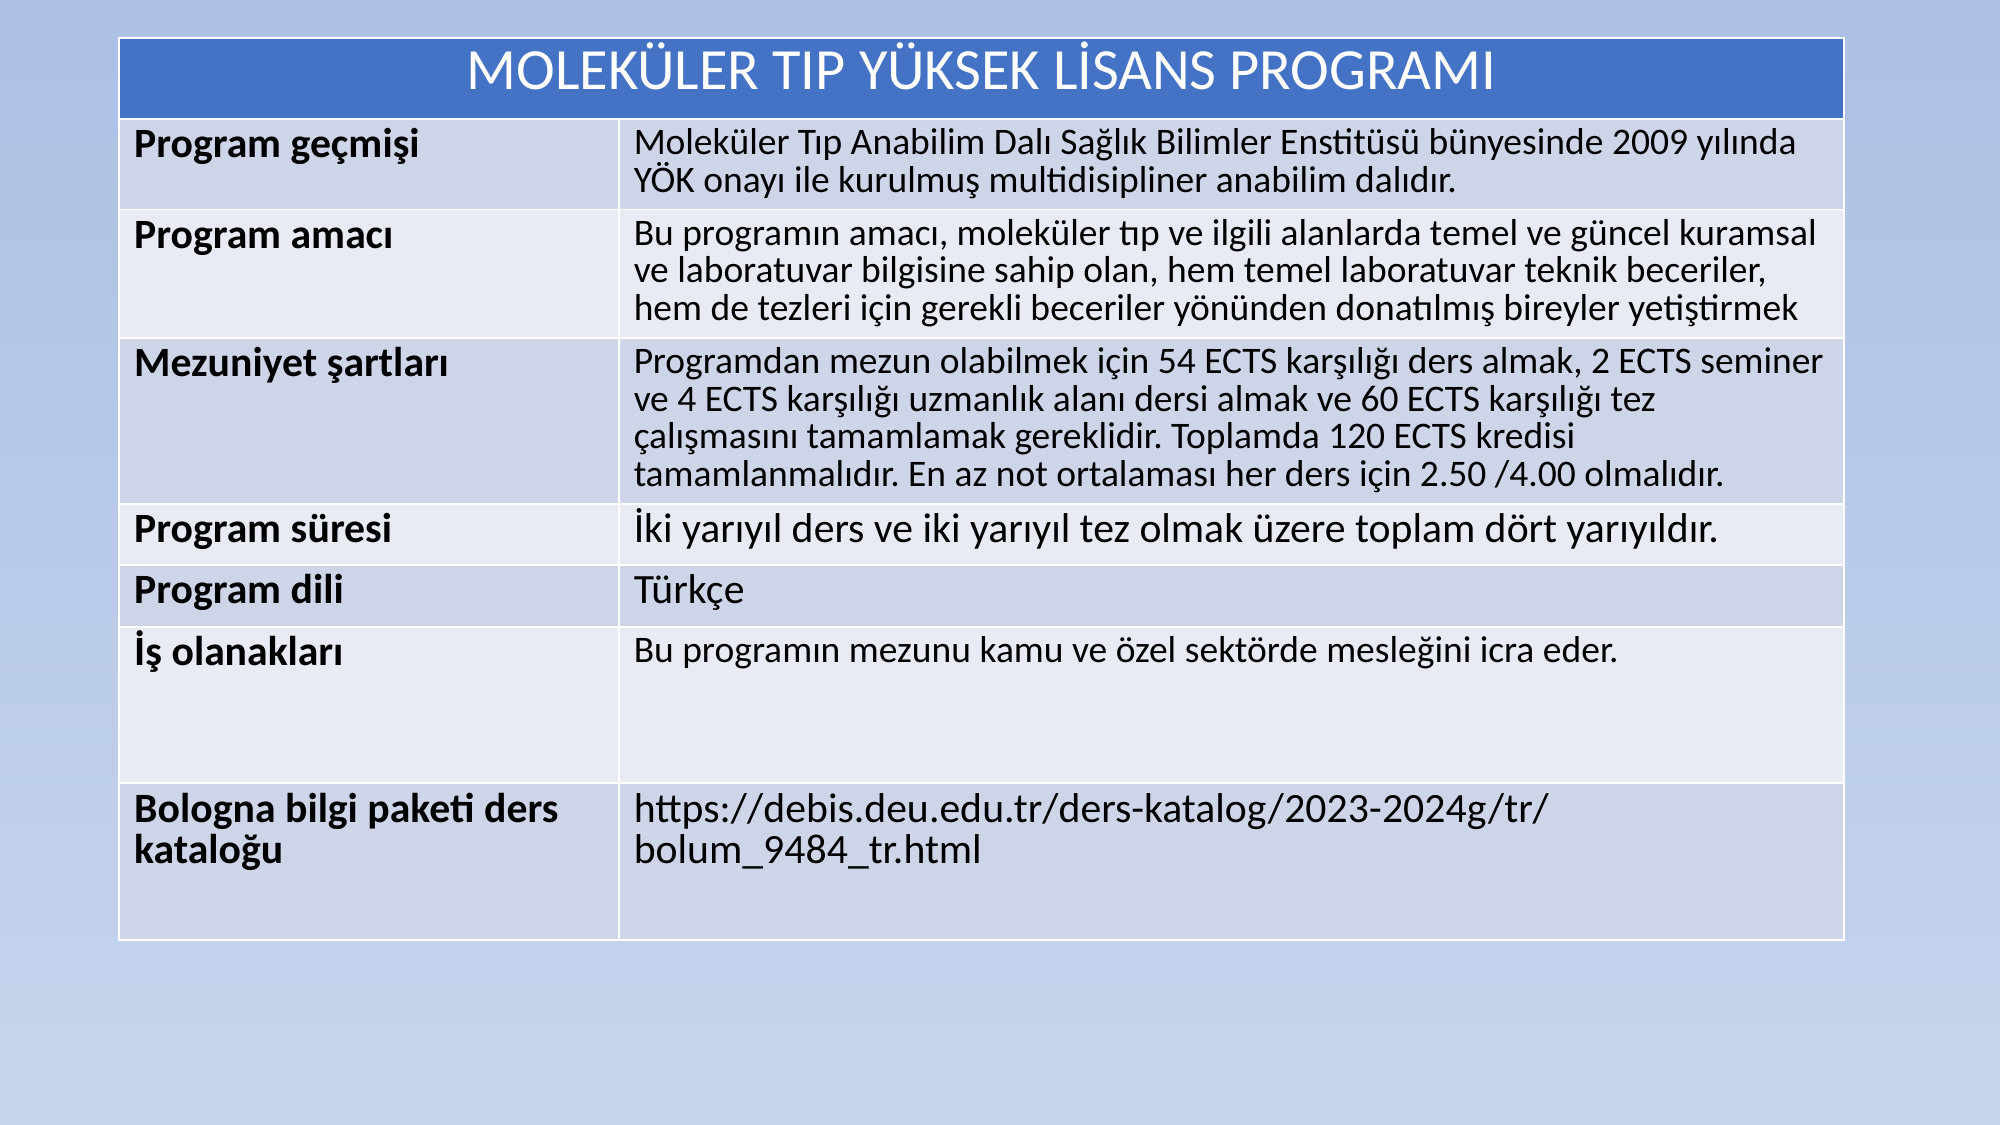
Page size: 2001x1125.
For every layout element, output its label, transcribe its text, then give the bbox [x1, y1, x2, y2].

table_cell Bu programın mezunu kamu ve özel sektörde mesleğini icra eder. [620, 628, 1843, 782]
table_cell Mezuniyet şartları [120, 339, 618, 503]
table_cell https://debis.deu.edu.tr/ders-katalog/2023-2024g/tr/bolum_9484_tr.html [620, 784, 1843, 939]
table_cell Program süresi [120, 505, 618, 564]
table_cell Program geçmişi [120, 120, 618, 209]
table_cell Program amacı [120, 210, 618, 337]
table_cell İş olanakları [120, 628, 618, 782]
table_cell Moleküler Tıp Anabilim Dalı Sağlık Bilimler Enstitüsü bünyesinde 2009 yılında YÖK onayı ile kurulmuş multidisipliner anabilim dalıdır. [620, 120, 1843, 209]
table_header MOLEKÜLER TIP YÜKSEK LİSANS PROGRAMI [120, 39, 1843, 118]
table_cell Program dili [120, 566, 618, 626]
table_cell Programdan mezun olabilmek için 54 ECTS karşılığı ders almak, 2 ECTS seminer ve 4 ECTS karşılığı uzmanlık alanı dersi almak ve 60 ECTS karşılığı tez çalışmasını tamamlamak gereklidir. Toplamda 120 ECTS kredisi tamamlanmalıdır. En az not ortalaması her ders için 2.50 /4.00 olmalıdır. [620, 339, 1843, 503]
table_cell Bu programın amacı, moleküler tıp ve ilgili alanlarda temel ve güncel kuramsal ve laboratuvar bilgisine sahip olan, hem temel laboratuvar teknik beceriler, hem de tezleri için gerekli beceriler yönünden donatılmış bireyler yetiştirmek [620, 210, 1843, 337]
table_cell Türkçe [620, 566, 1843, 626]
table_cell İki yarıyıl ders ve iki yarıyıl tez olmak üzere toplam dört yarıyıldır. [620, 505, 1843, 564]
table_cell Bologna bilgi paketi ders kataloğu [120, 784, 618, 939]
